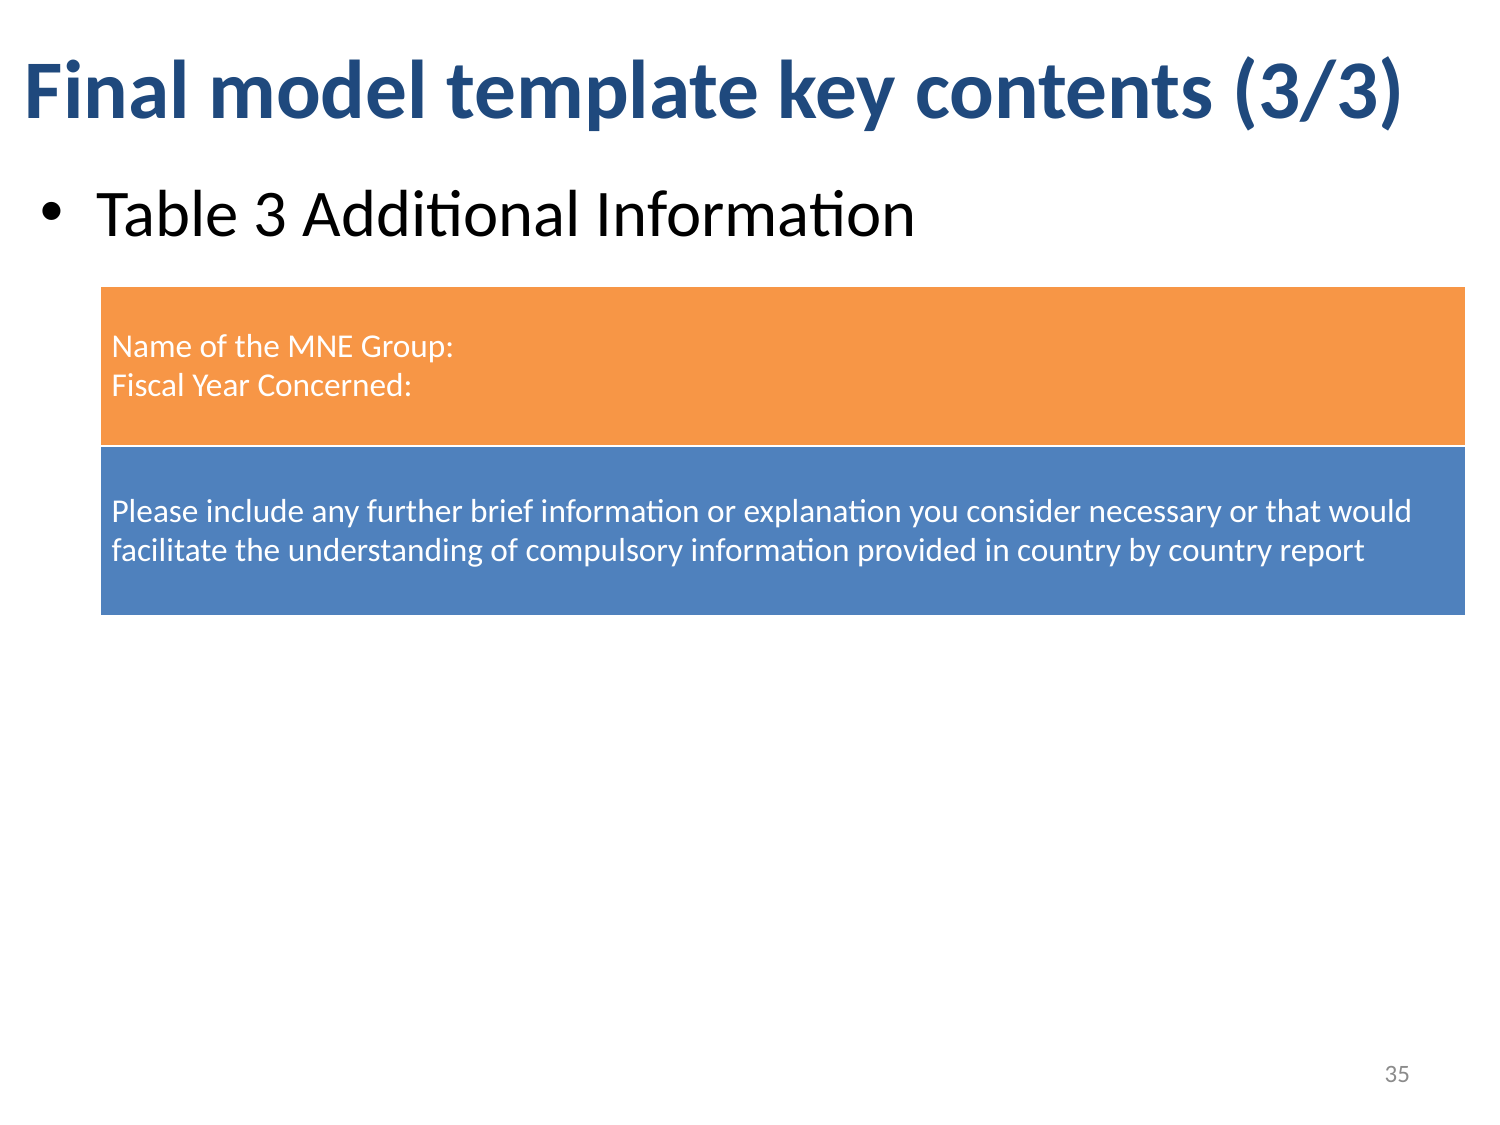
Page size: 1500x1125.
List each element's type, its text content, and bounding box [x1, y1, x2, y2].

slide_number 34 [1074, 1042, 1425, 1103]
table_header Name of the MNE Group: Fiscal Year Concerned: [101, 287, 1465, 445]
list Table 3 Additional Information [24, 162, 1486, 1015]
table_cell Please include any further brief information or explanation you consider necessary or that would facilitate the understanding of compulsory information provided in country by country report [101, 447, 1465, 615]
title Final model template key contents (3/3) [24, 30, 1486, 140]
